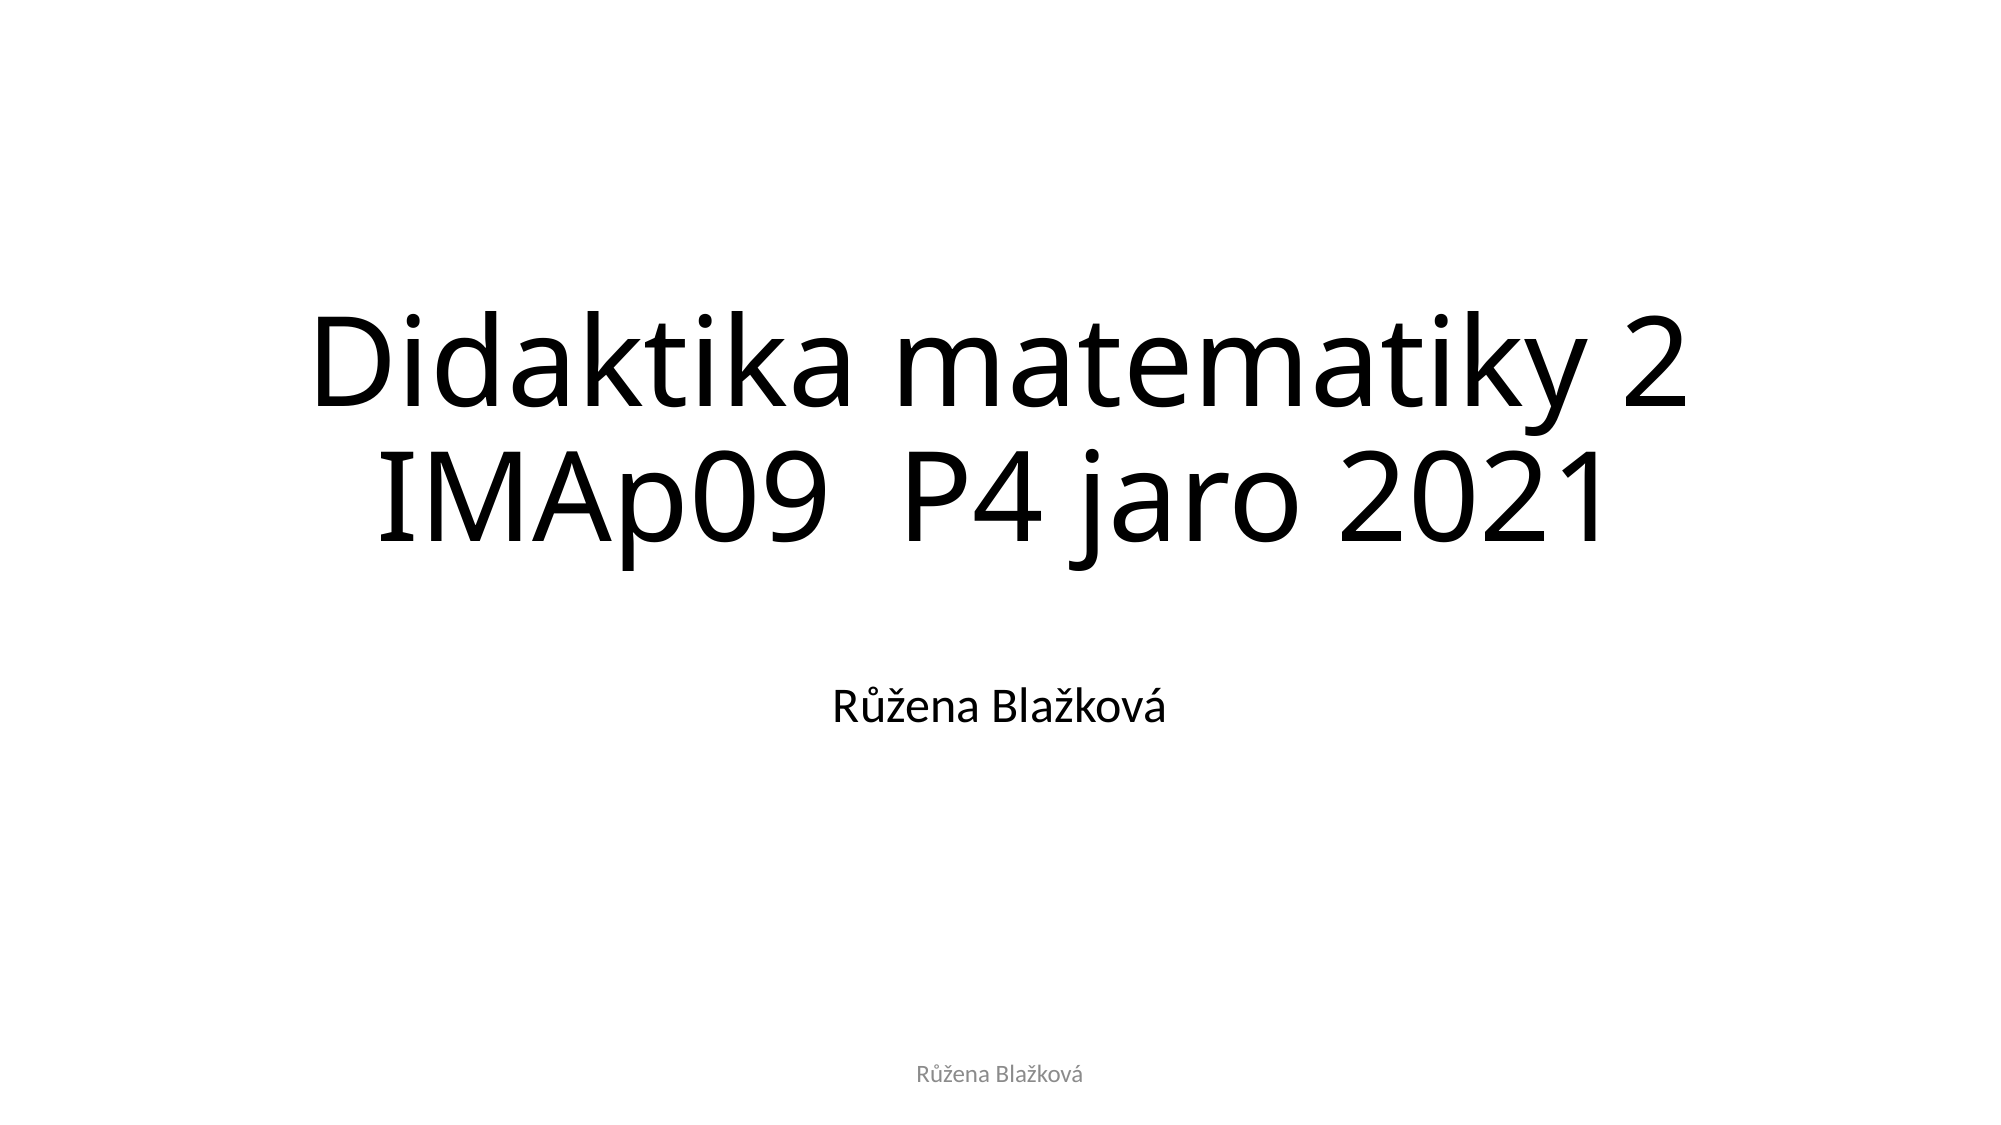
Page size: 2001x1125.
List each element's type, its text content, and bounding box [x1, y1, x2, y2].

footer Růžena Blažková [662, 1042, 1338, 1103]
title Didaktika matematiky 2 IMAp09 P4 jaro 2021 [249, 184, 1750, 576]
subtitle Růžena Blažková [249, 590, 1750, 863]
